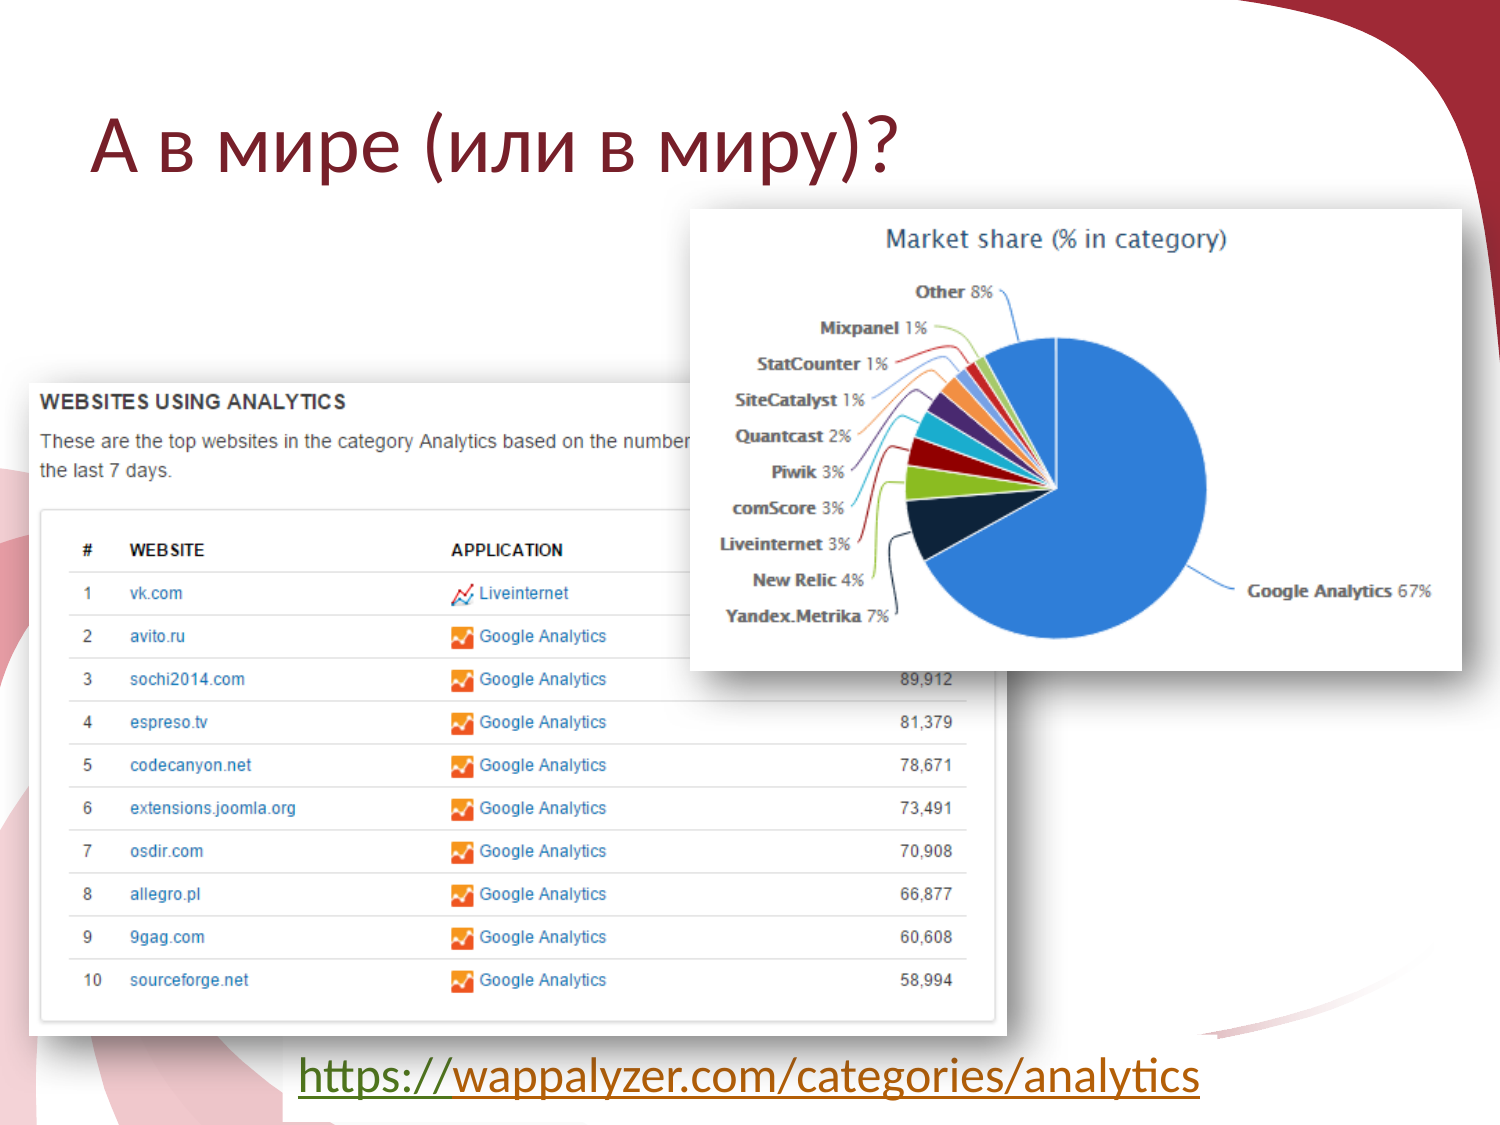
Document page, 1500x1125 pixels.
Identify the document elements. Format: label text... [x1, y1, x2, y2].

picture [29, 207, 1462, 1036]
title А в мире (или в миру)? [75, 45, 1425, 233]
list https://wappalyzer.com/categories/analytics [282, 1034, 1218, 1122]
